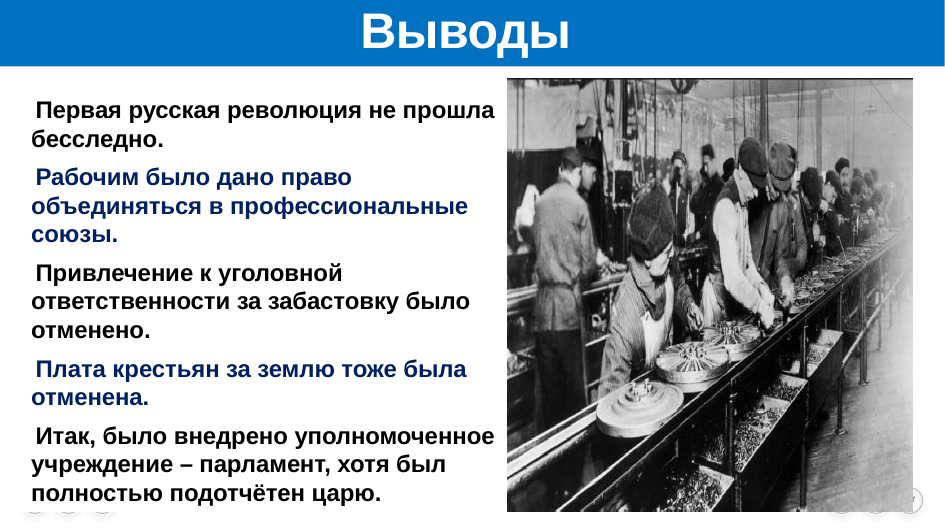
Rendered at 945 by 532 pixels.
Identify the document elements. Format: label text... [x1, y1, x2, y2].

list Первая русская революция не прошла бесследно. Рабочим было дано право объединяться в профессиональные союзы. Привлечение к уголовной ответственности за забастовку было отменено. Плата крестьян за землю тоже была отменена. Итак, было внедрено уполномоченное учреждение – парламент, хотя был полностью подотчётен царю. [15, 94, 502, 512]
title Выводы [0, 0, 945, 67]
picture [507, 77, 913, 512]
